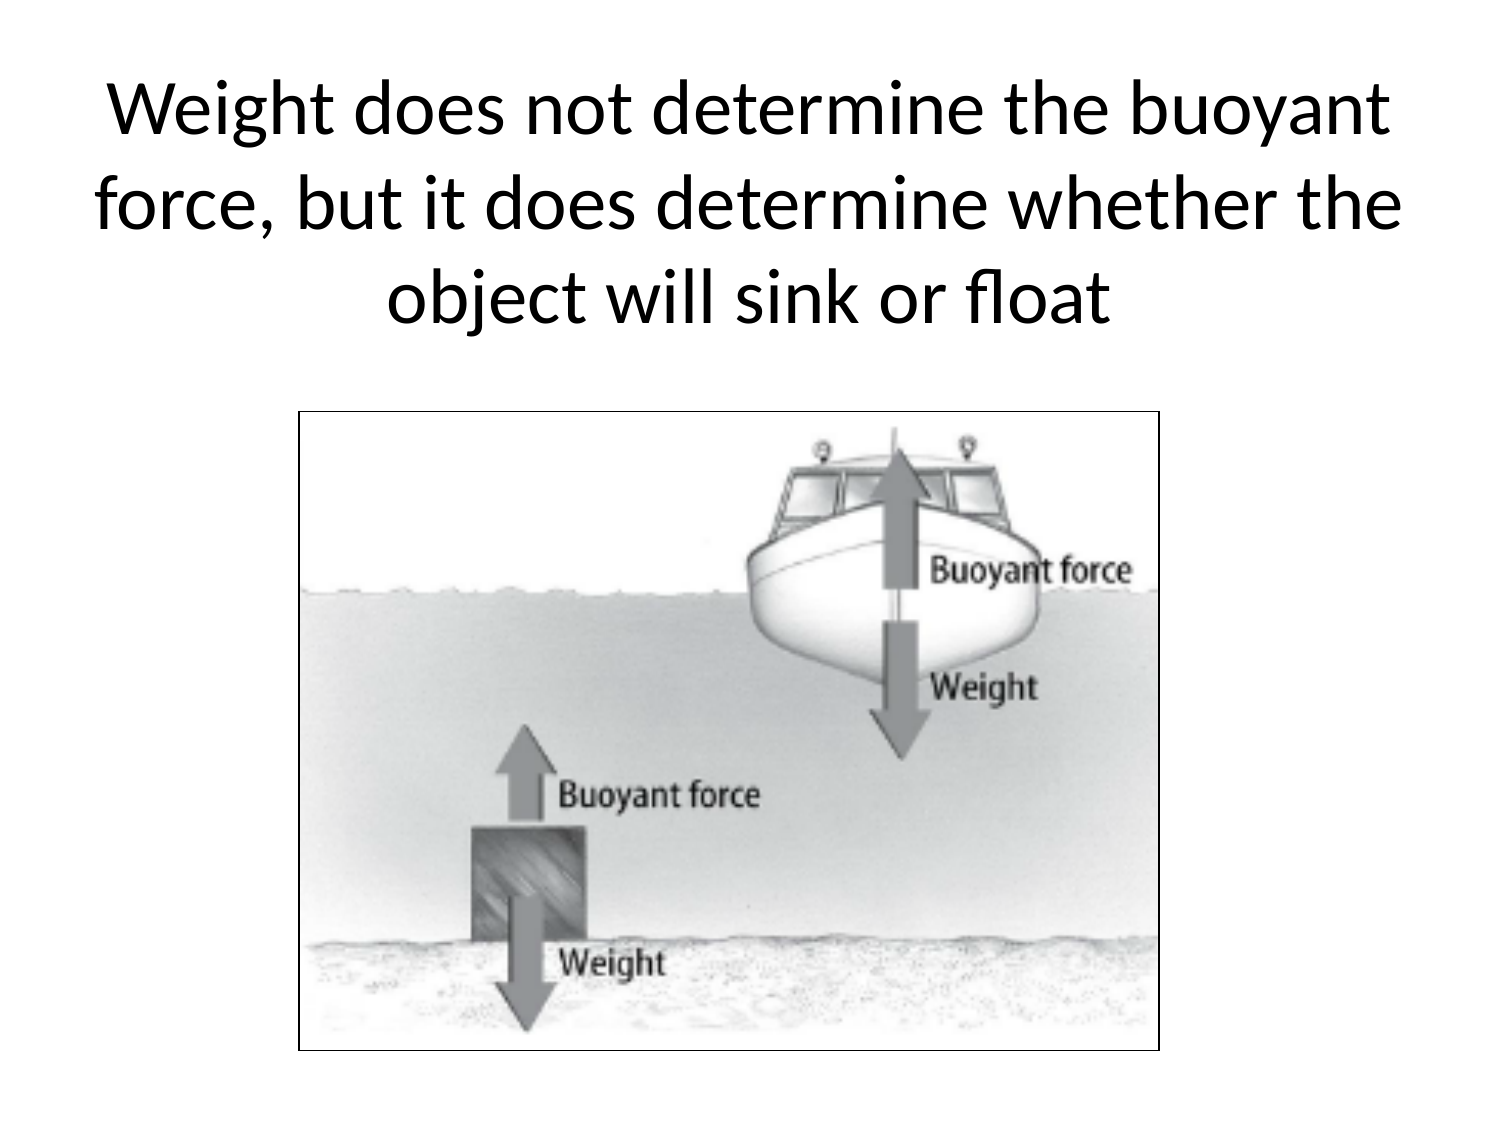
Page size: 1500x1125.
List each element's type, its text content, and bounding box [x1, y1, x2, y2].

title Weight does not determine the buoyant force, but it does determine whether the object will sink or float [75, 45, 1425, 350]
picture [299, 412, 1159, 1051]
